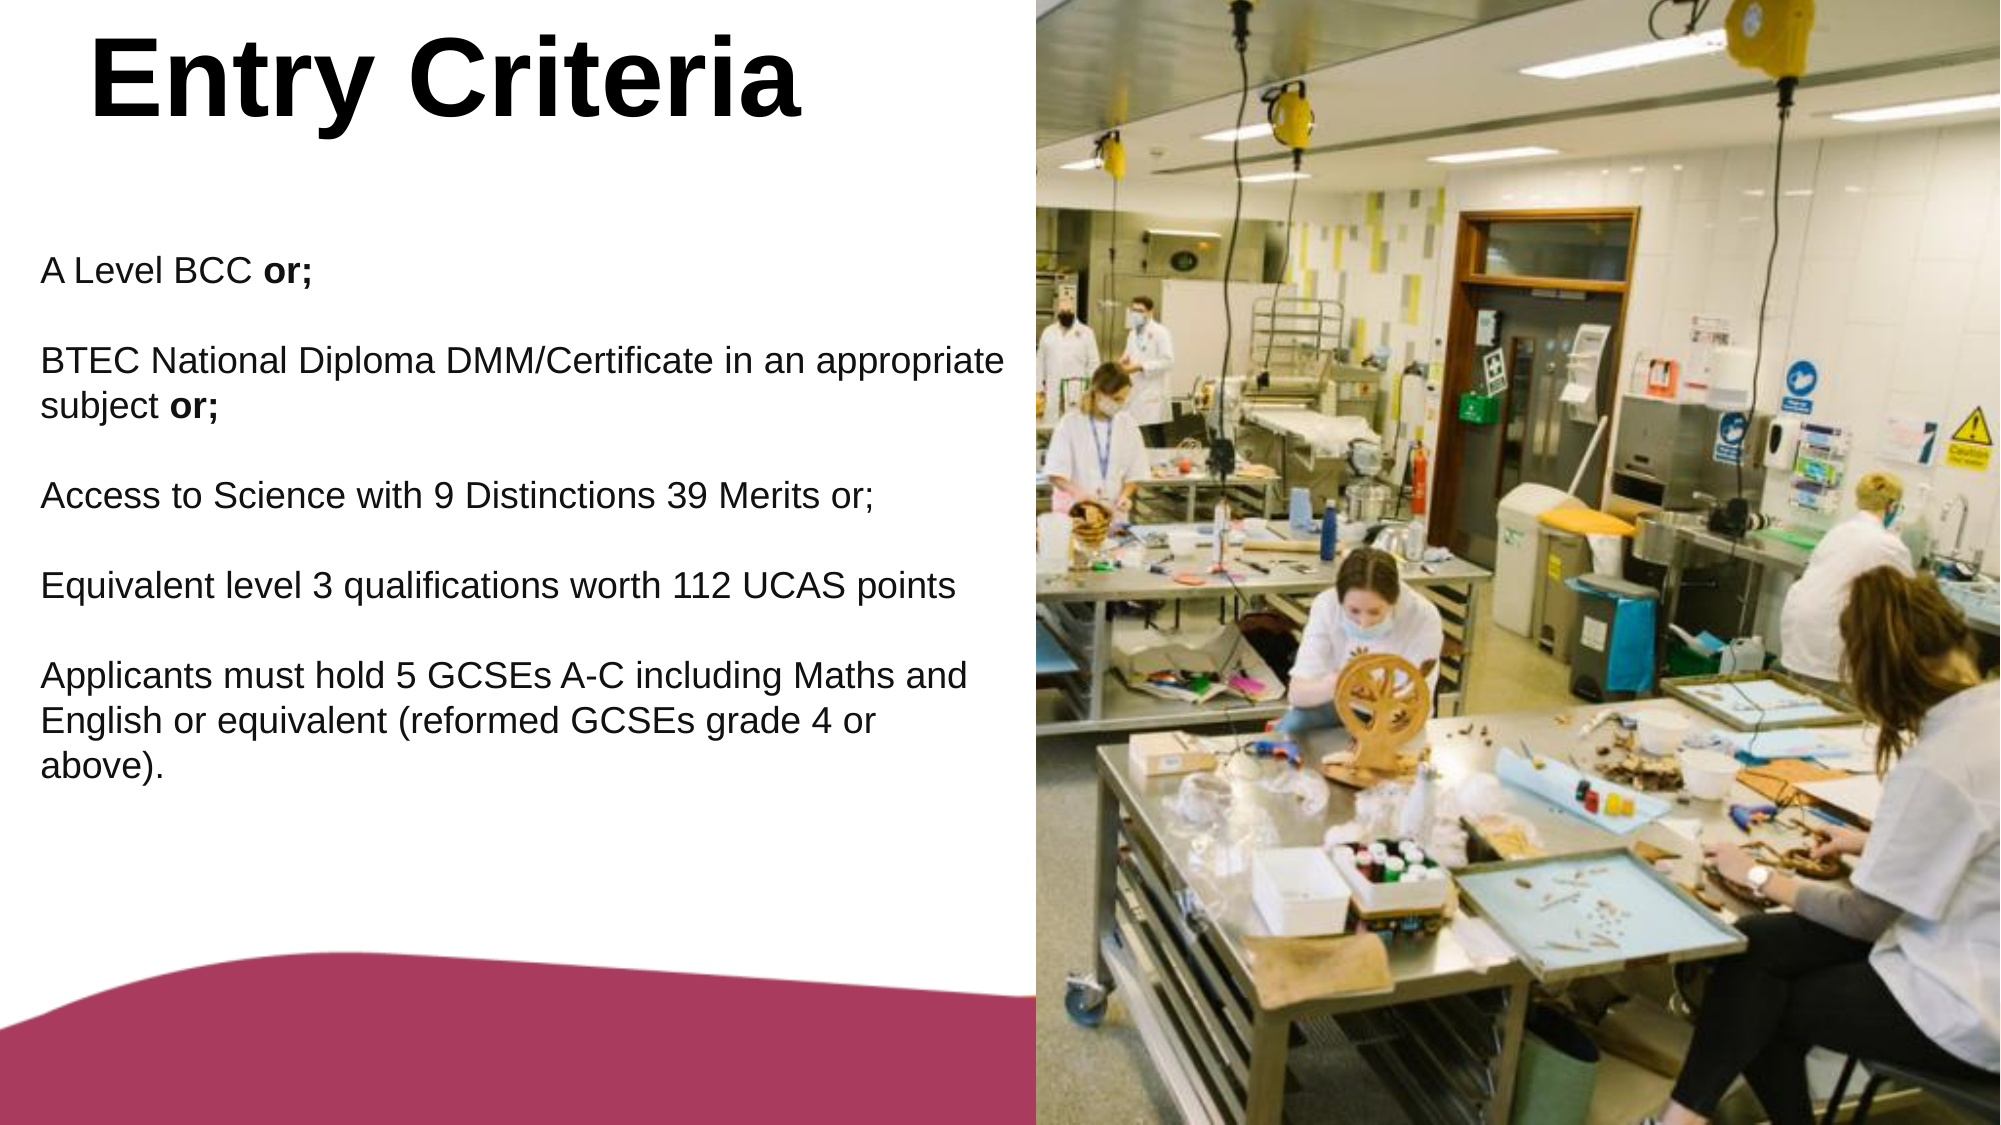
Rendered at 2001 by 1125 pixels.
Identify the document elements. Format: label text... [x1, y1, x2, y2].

text_box A Level BCC or; BTEC National Diploma DMM/Certificate in an appropriate subject or; Access to Science with 9 Distinctions 39 Merits or; Equivalent level 3 qualifications worth 112 UCAS points Applicants must hold 5 GCSEs A-C including Maths and English or equivalent (reformed GCSEs grade 4 or above). [25, 193, 1026, 793]
title Entry Criteria [0, 0, 1036, 149]
picture [0, 0, 2001, 1125]
